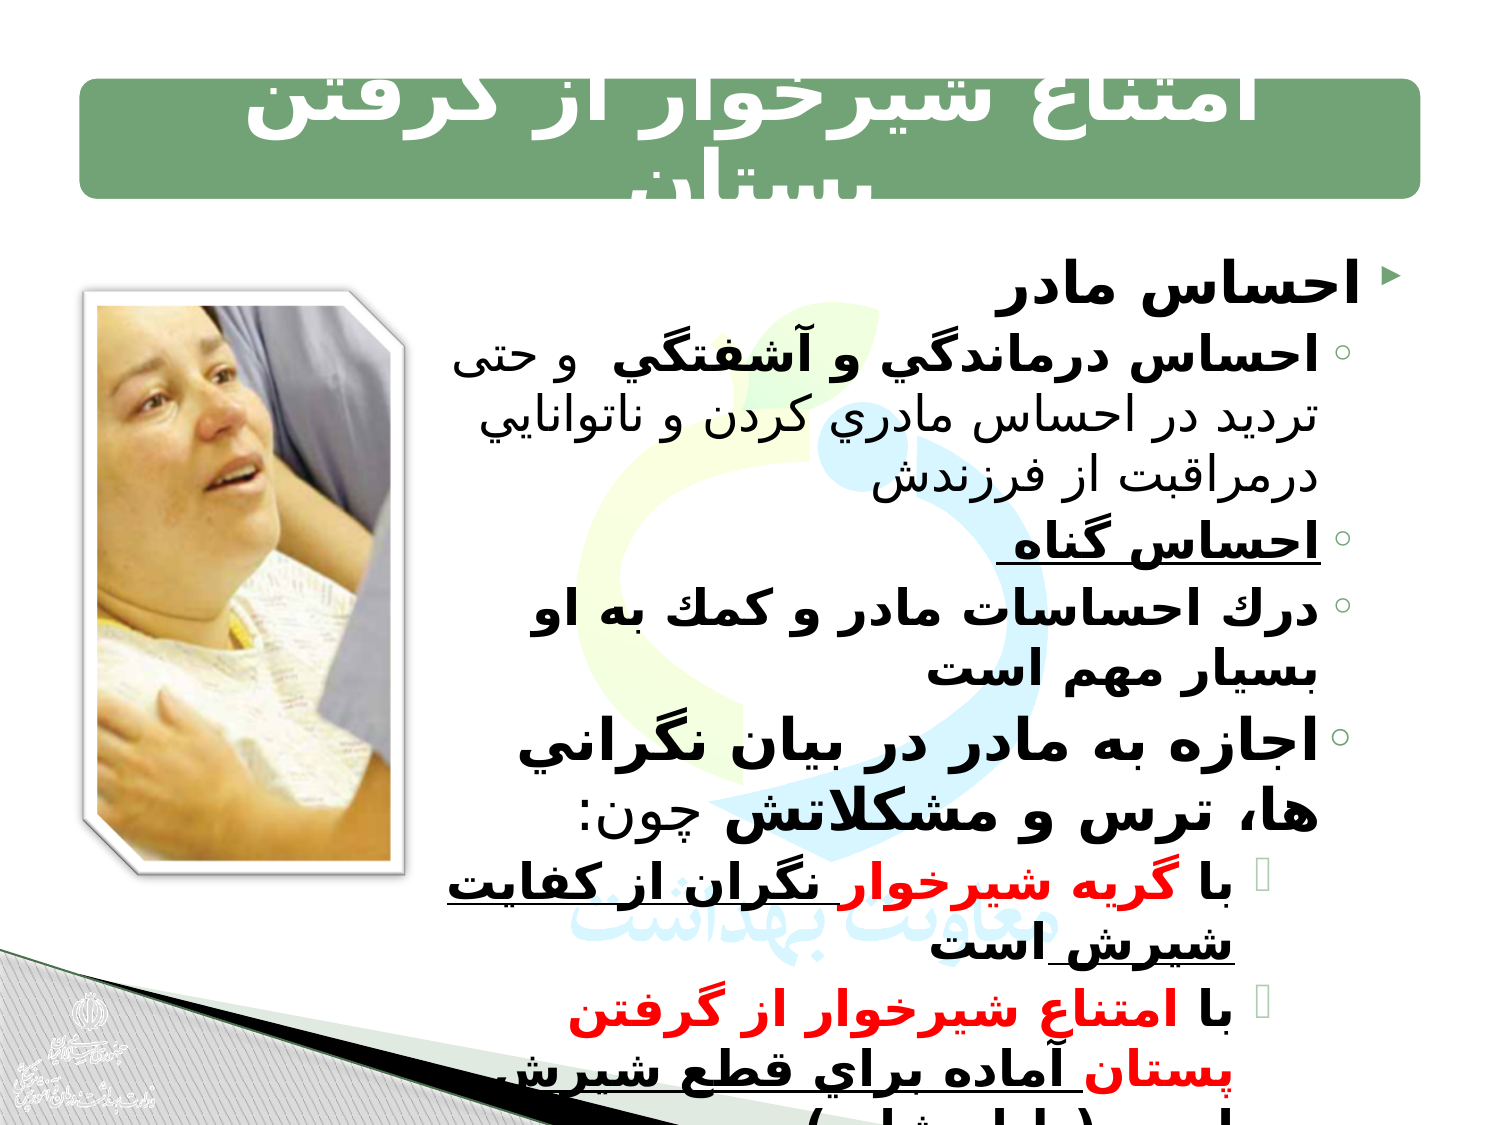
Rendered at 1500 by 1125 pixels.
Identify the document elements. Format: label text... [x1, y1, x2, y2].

picture [66, 274, 421, 893]
list احساس مادر احساس درماندگي و آشفتگي و حتی ترديد در احساس مادري کردن و ناتوانايي درمراقبت از فرزندش احساس گناه درك احساسات مادر و كمك به او بسیار مهم است اجازه به مادر در بیان نگراني ها، ترس و مشکلاتش چون: با گريه شيرخوار نگران از كفايت شيرش است با امتناع شيرخوار از گرفتن پستان آماده براي قطع شيرش است (دلیل شايع) [412, 237, 1438, 1025]
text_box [74, 44, 1426, 233]
